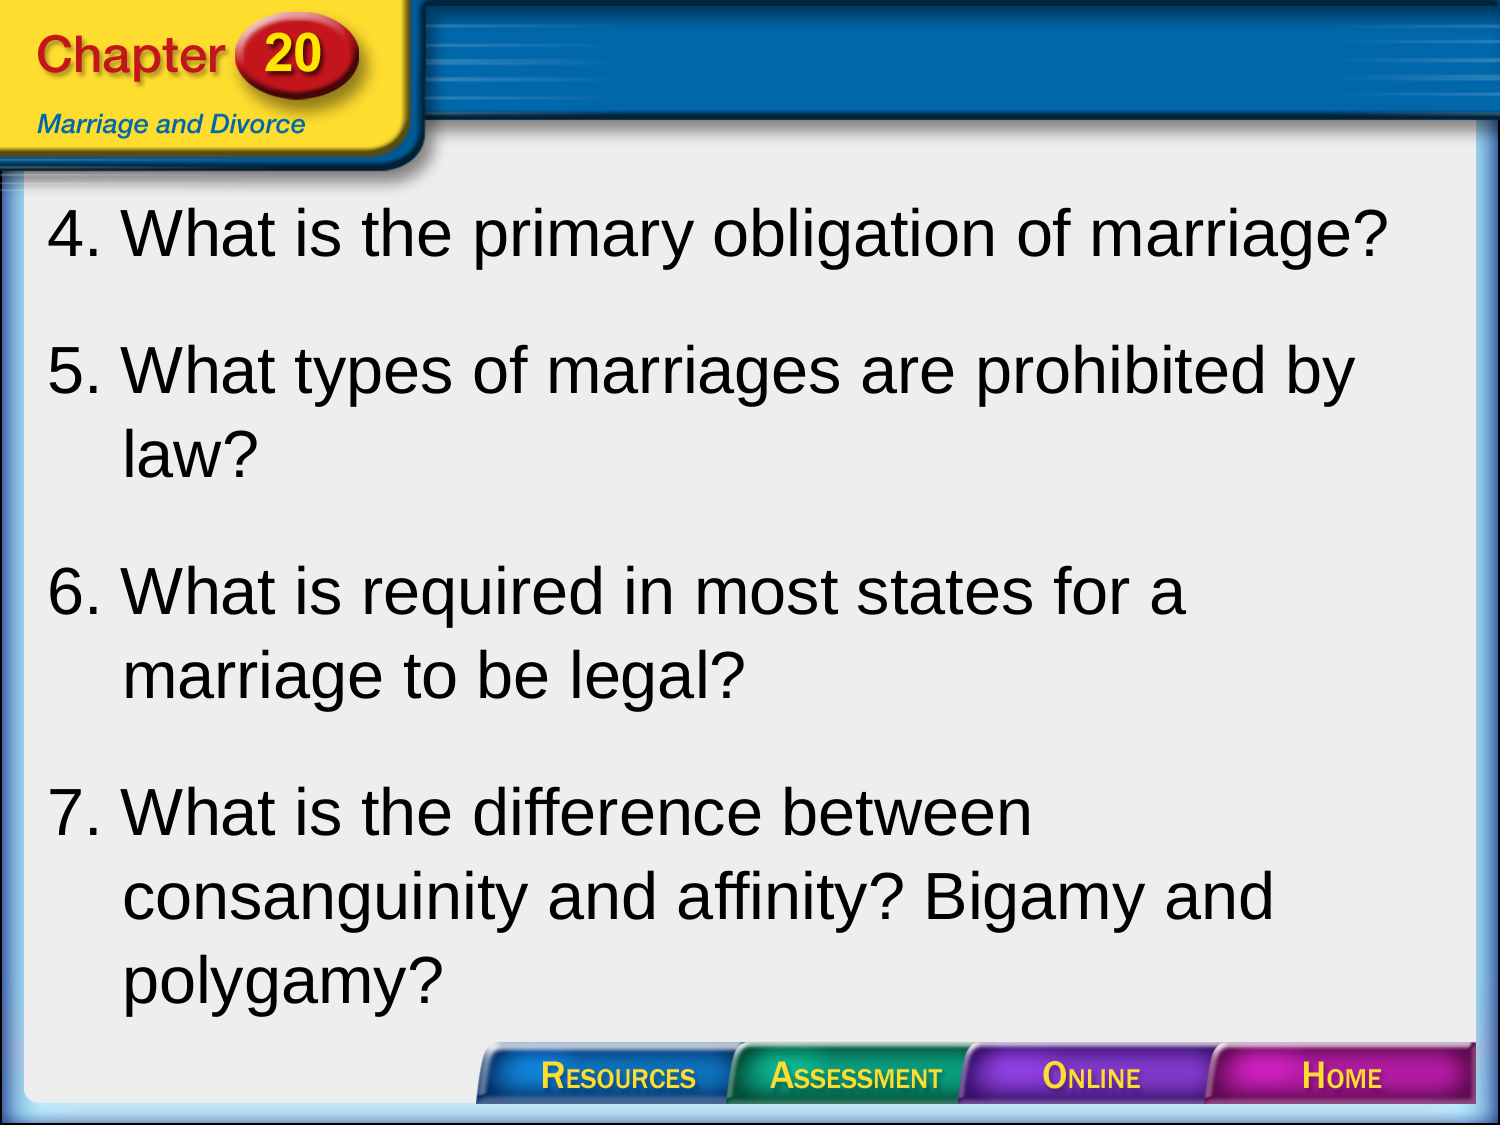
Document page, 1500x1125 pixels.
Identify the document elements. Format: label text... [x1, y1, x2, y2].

picture [0, 0, 1500, 1125]
list 4. What is the primary obligation of marriage? 5. What types of marriages are prohibited by law? 6. What is required in most states for a marriage to be legal? 7. What is the difference between consanguinity and affinity? Bigamy and polygamy? [32, 177, 1464, 1010]
